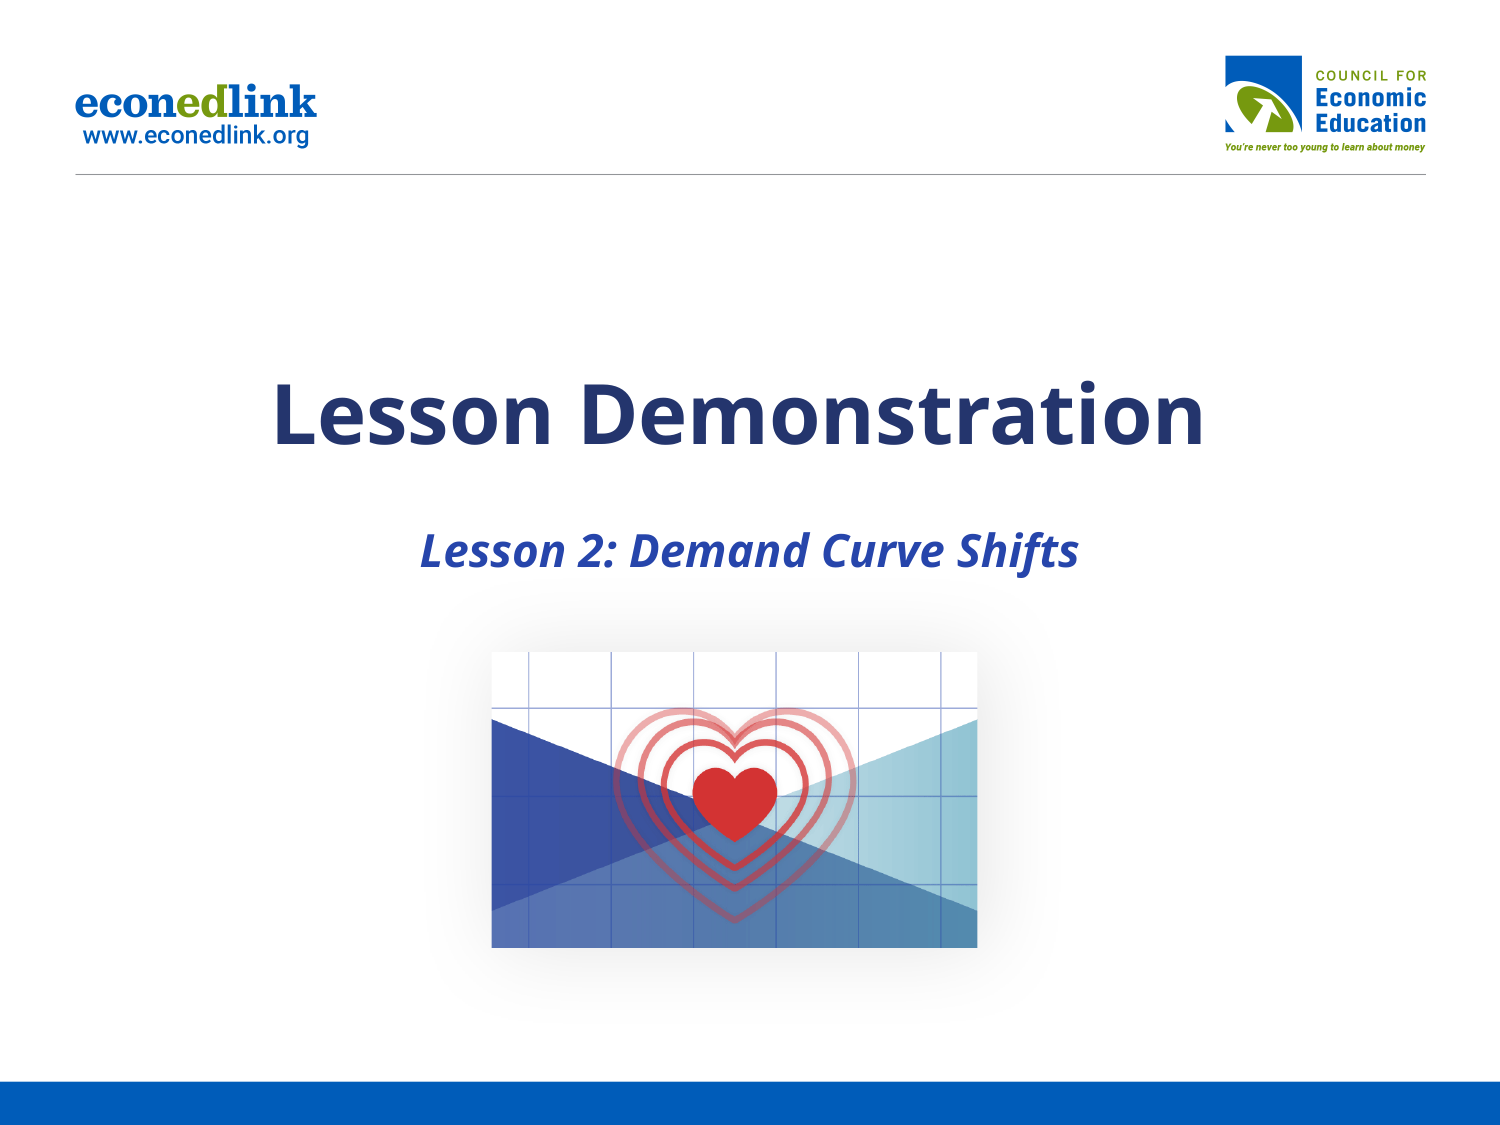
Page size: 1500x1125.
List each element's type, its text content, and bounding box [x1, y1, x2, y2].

text_box Lesson 2: Demand Curve Shifts [165, 514, 1334, 585]
picture [0, 0, 1500, 1125]
text_box Lesson Demonstration [44, 353, 1455, 469]
